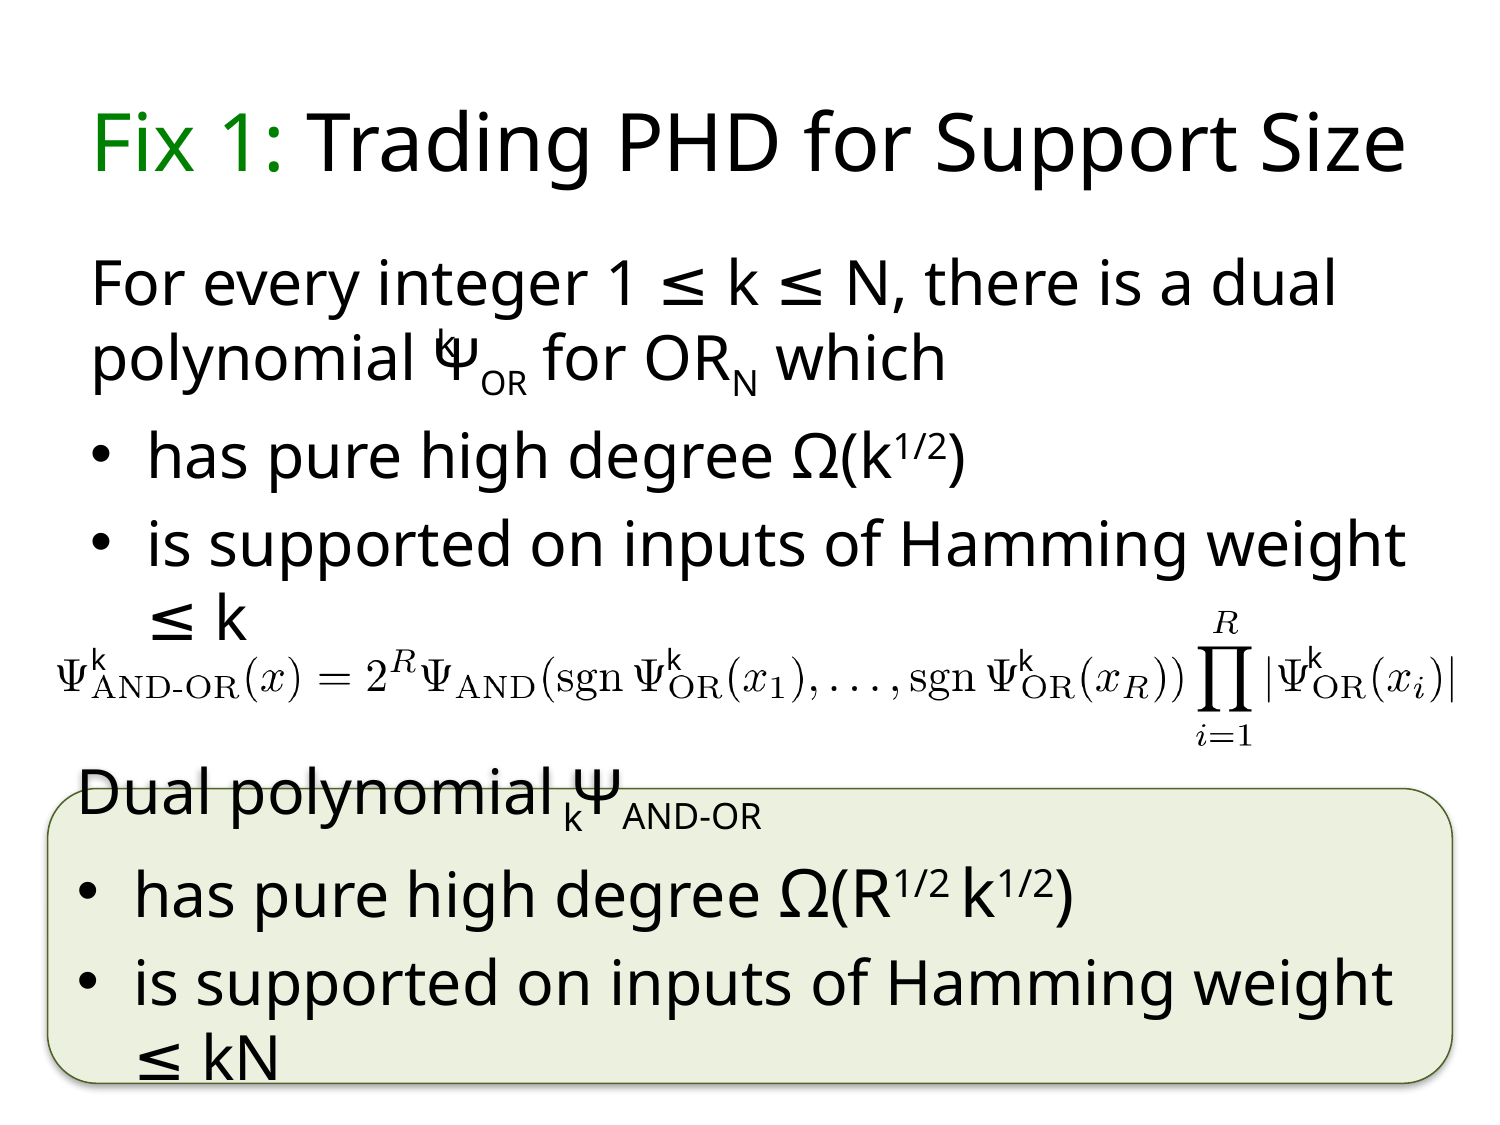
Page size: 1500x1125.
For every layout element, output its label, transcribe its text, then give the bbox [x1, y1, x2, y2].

title Fix 1: Trading PHD for Support Size [75, 45, 1425, 233]
text_box k [421, 312, 468, 373]
text_box Dual polynomial ΨAND-OR has pure high degree Ω(R1/2 k1/2) is supported on inputs of Hamming weight ≤ kN [46, 787, 1454, 1085]
list For every integer 1 ≤ k ≤ N, there is a dual polynomial ΨOR for ORN which has pure high degree Ω(k1/2) is supported on inputs of Hamming weight ≤ k [75, 235, 1459, 979]
picture [55, 610, 1453, 746]
text_box k [548, 786, 595, 847]
